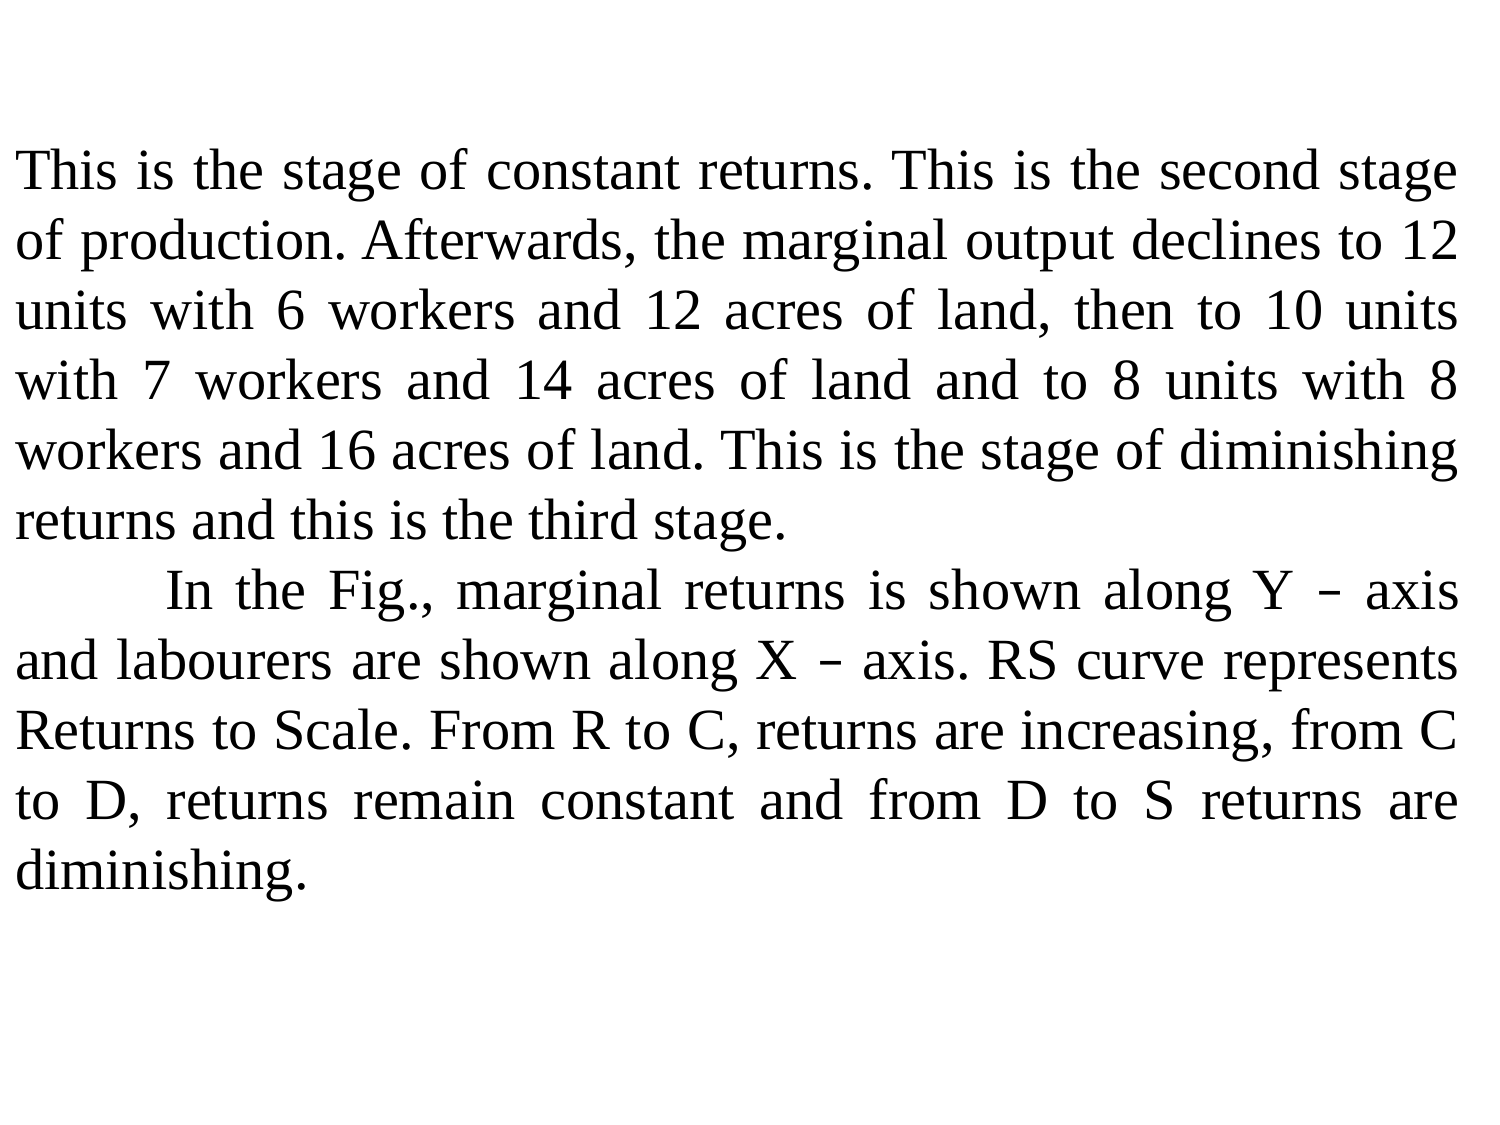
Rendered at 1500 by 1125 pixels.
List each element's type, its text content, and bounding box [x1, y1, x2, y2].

text_box This is the stage of constant returns. This is the second stage of production. Afterwards, the marginal output declines to 12 units with 6 workers and 12 acres of land, then to 10 units with 7 workers and 14 acres of land and to 8 units with 8 workers and 16 acres of land. This is the stage of diminishing returns and this is the third stage. In the Fig., marginal returns is shown along Y – axis and labourers are shown along X – axis. RS curve represents Returns to Scale. From R to C, returns are increasing, from C to D, returns remain constant and from D to S returns are diminishing. [0, 123, 1475, 909]
